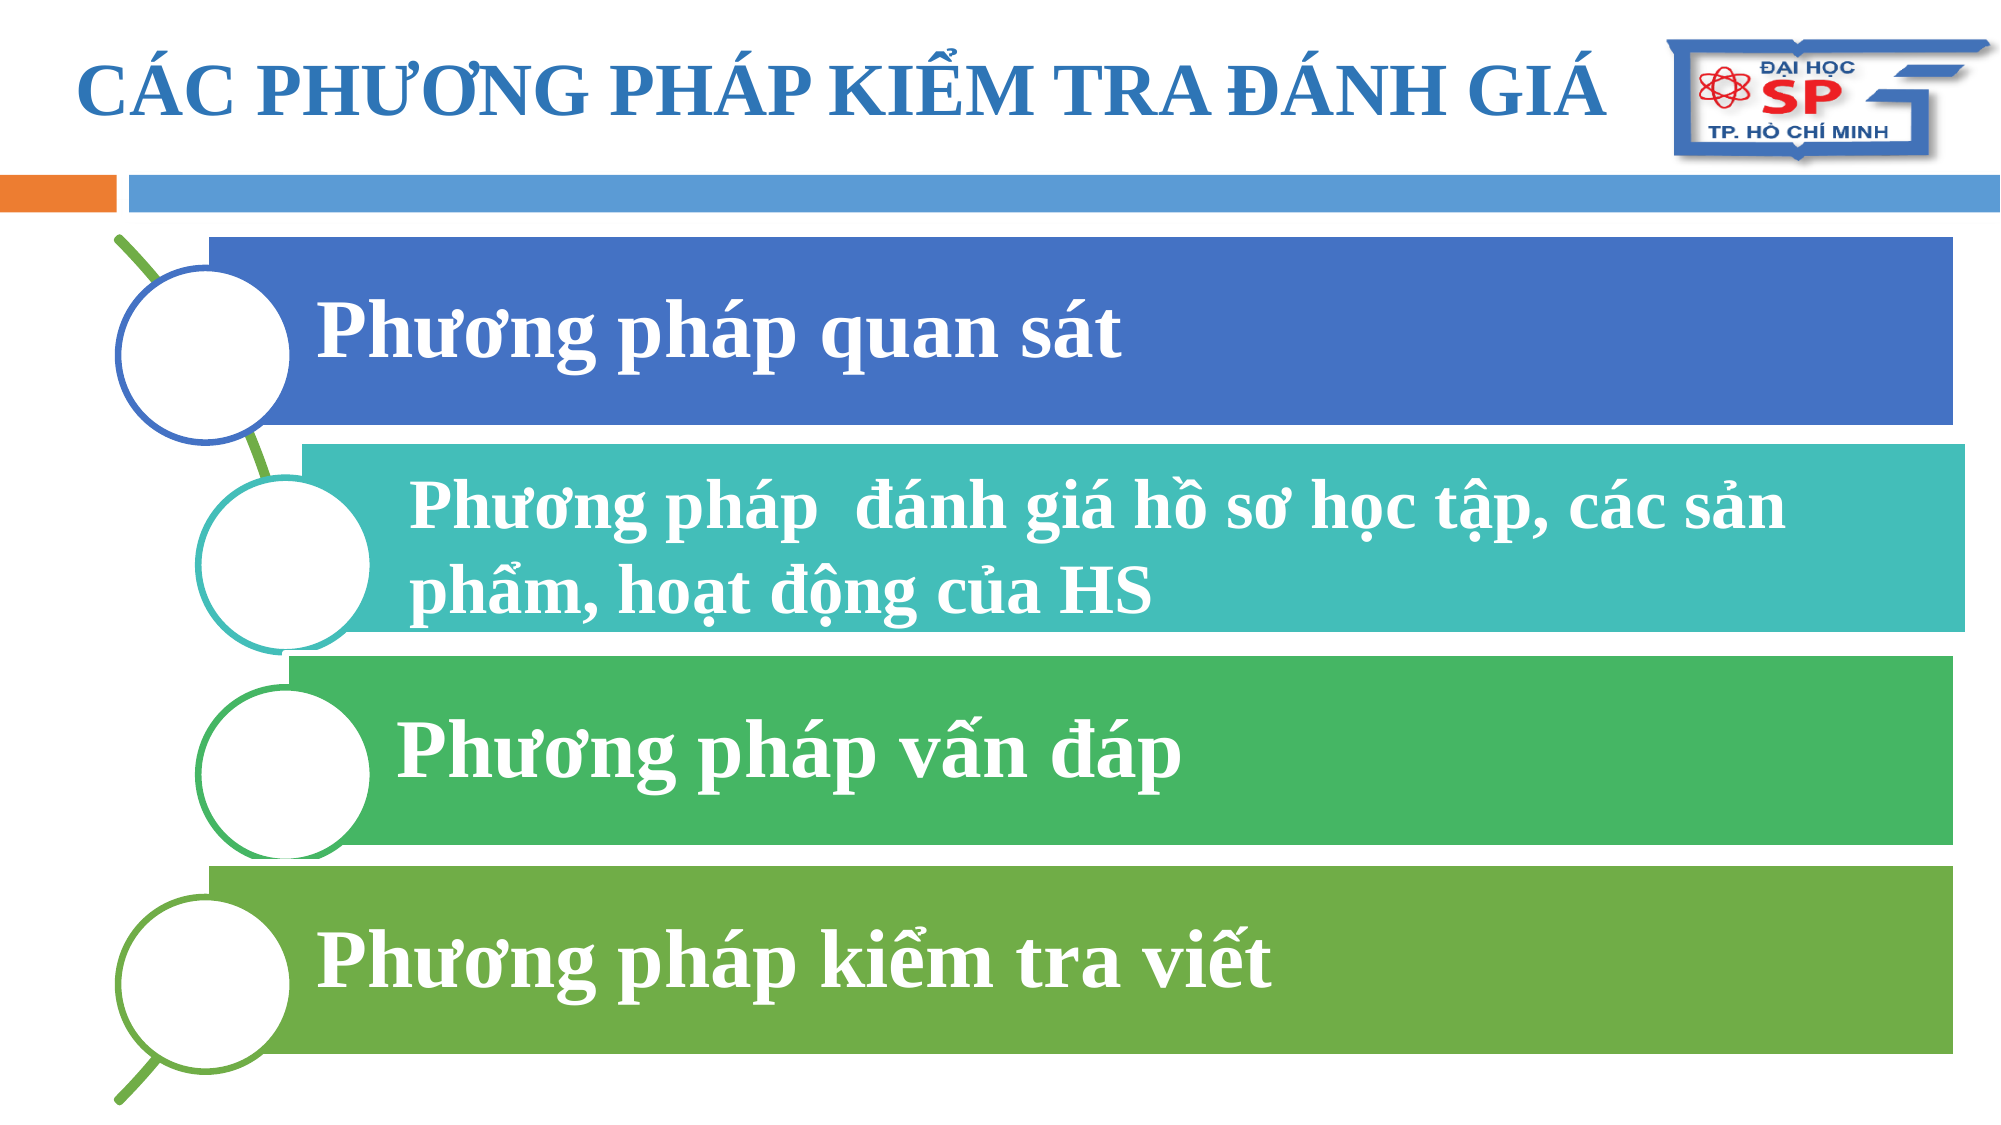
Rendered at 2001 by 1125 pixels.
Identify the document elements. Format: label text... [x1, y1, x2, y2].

picture [1659, 34, 2001, 175]
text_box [102, 215, 1970, 1125]
title CÁC PHƯƠNG PHÁP KIỂM TRA ĐÁNH GIÁ [16, 0, 1668, 171]
